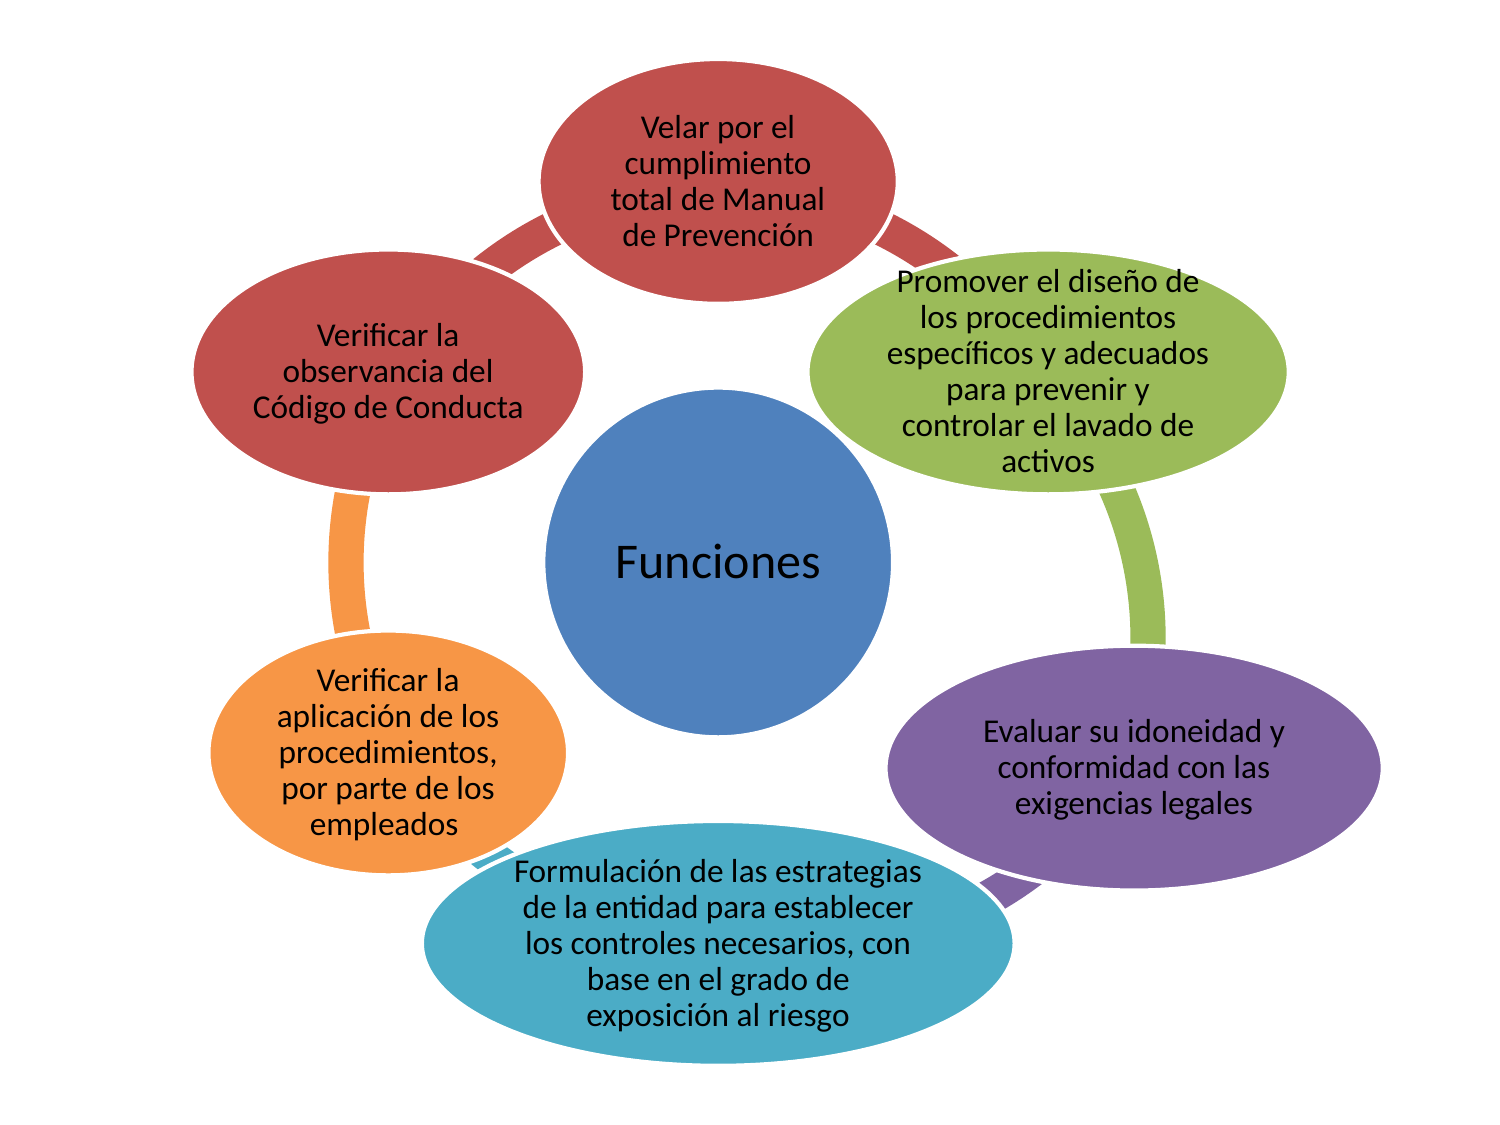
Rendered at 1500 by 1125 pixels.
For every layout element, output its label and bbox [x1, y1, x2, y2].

text_box [81, 58, 1407, 1067]
